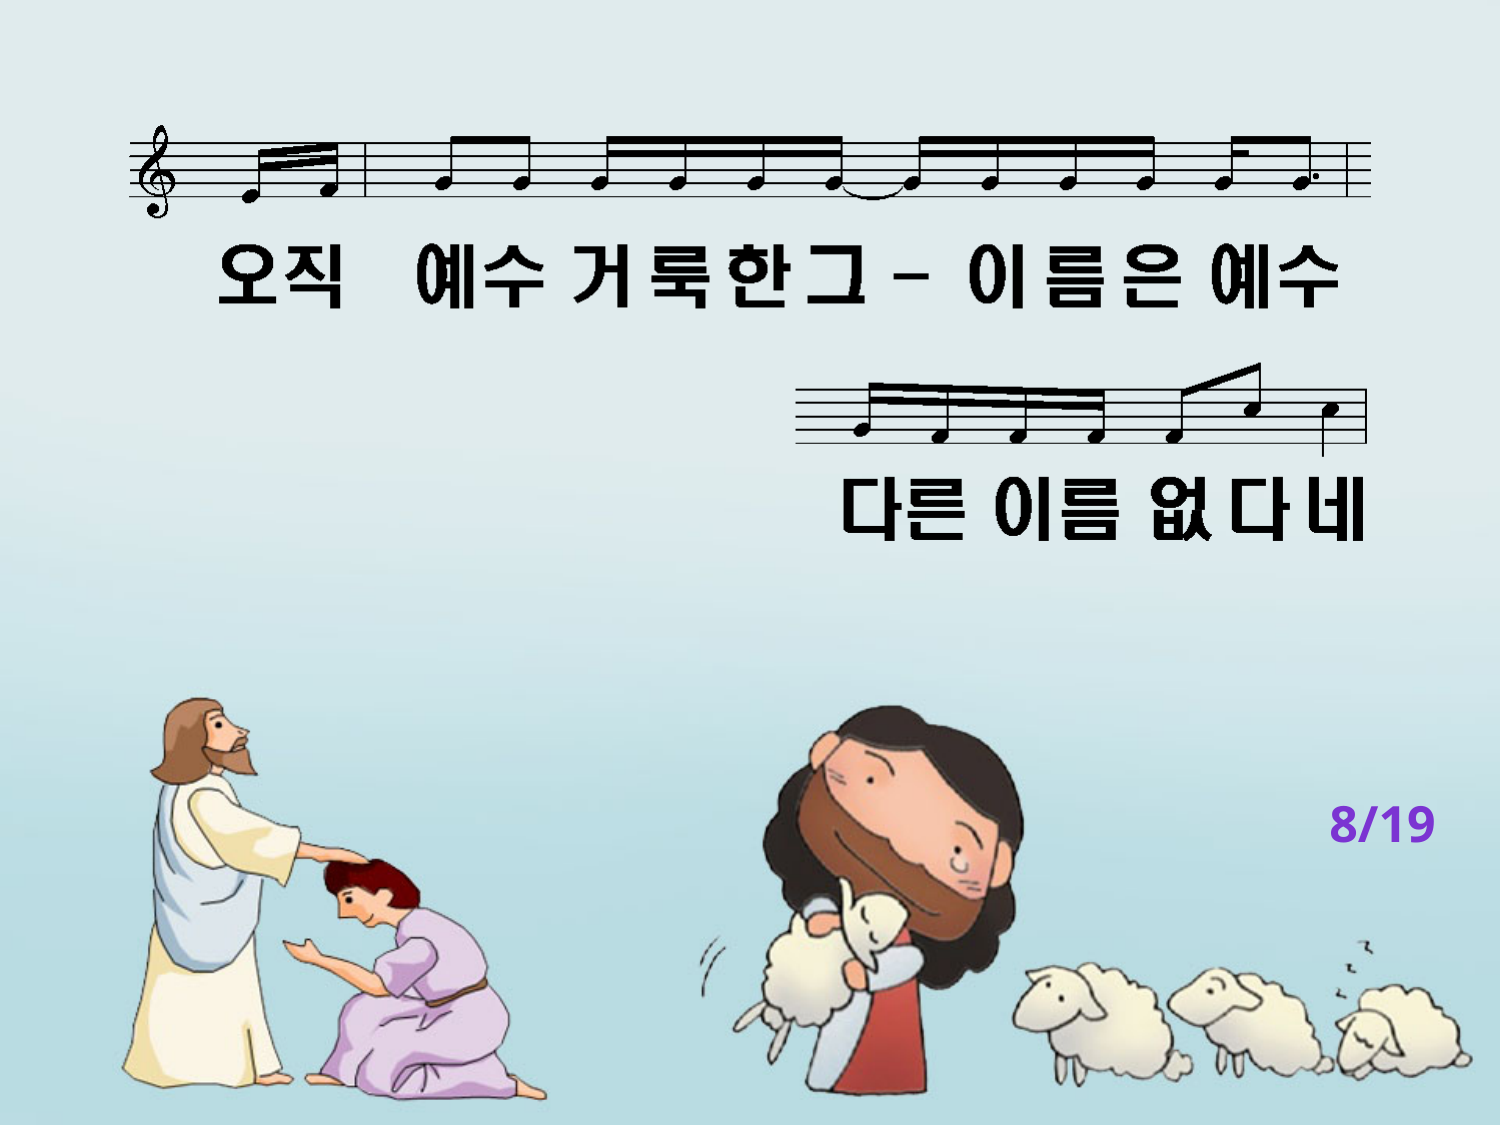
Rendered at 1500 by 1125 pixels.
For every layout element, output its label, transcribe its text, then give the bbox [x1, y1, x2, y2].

picture [0, 0, 1500, 1125]
text_box 8/19 [1314, 785, 1451, 861]
